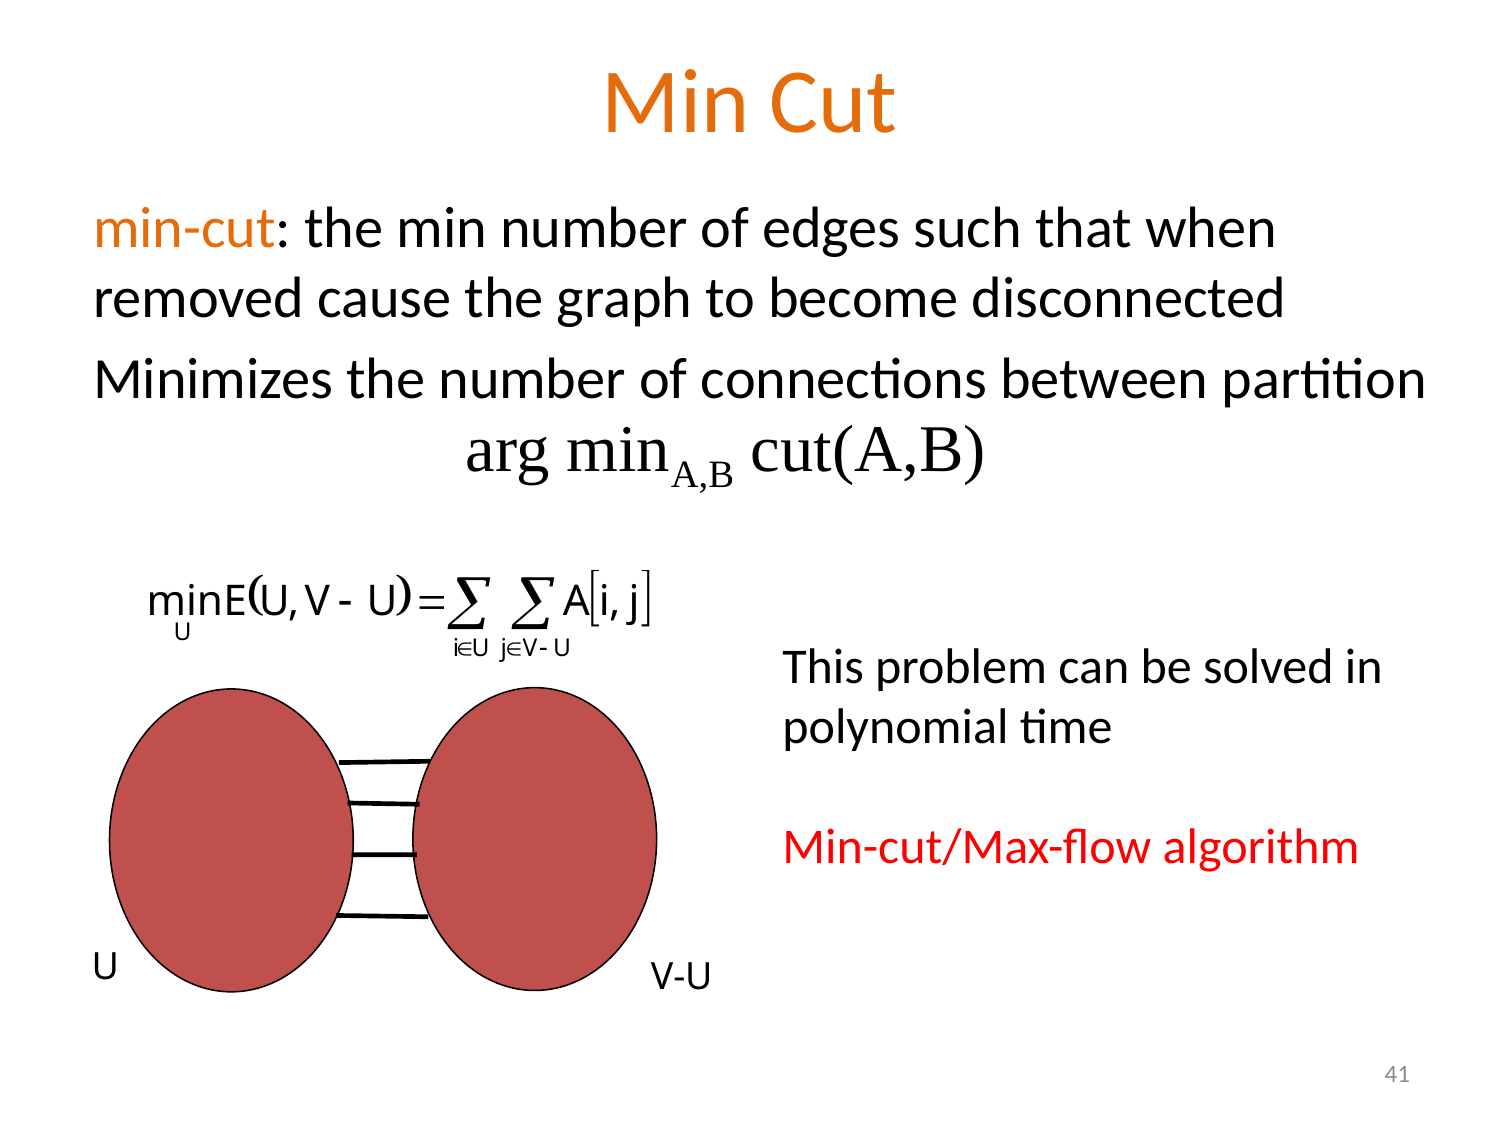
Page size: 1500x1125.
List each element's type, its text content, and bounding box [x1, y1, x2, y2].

title Min Cut [75, 2, 1425, 190]
text_box arg minA,B cut(A,B) [409, 397, 1043, 503]
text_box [142, 569, 657, 669]
text_box U [76, 934, 134, 995]
text_box [412, 687, 657, 991]
slide_number 41 [1074, 1042, 1425, 1103]
text_box This problem can be solved in polynomial time Min-cut/Max-flow algorithm [767, 626, 1400, 881]
text_box V-U [636, 944, 728, 1005]
list min-cut: the min number of edges such that when removed cause the graph to become disconnected Minimizes the number of connections between partition [78, 181, 1458, 376]
text_box [109, 688, 354, 992]
